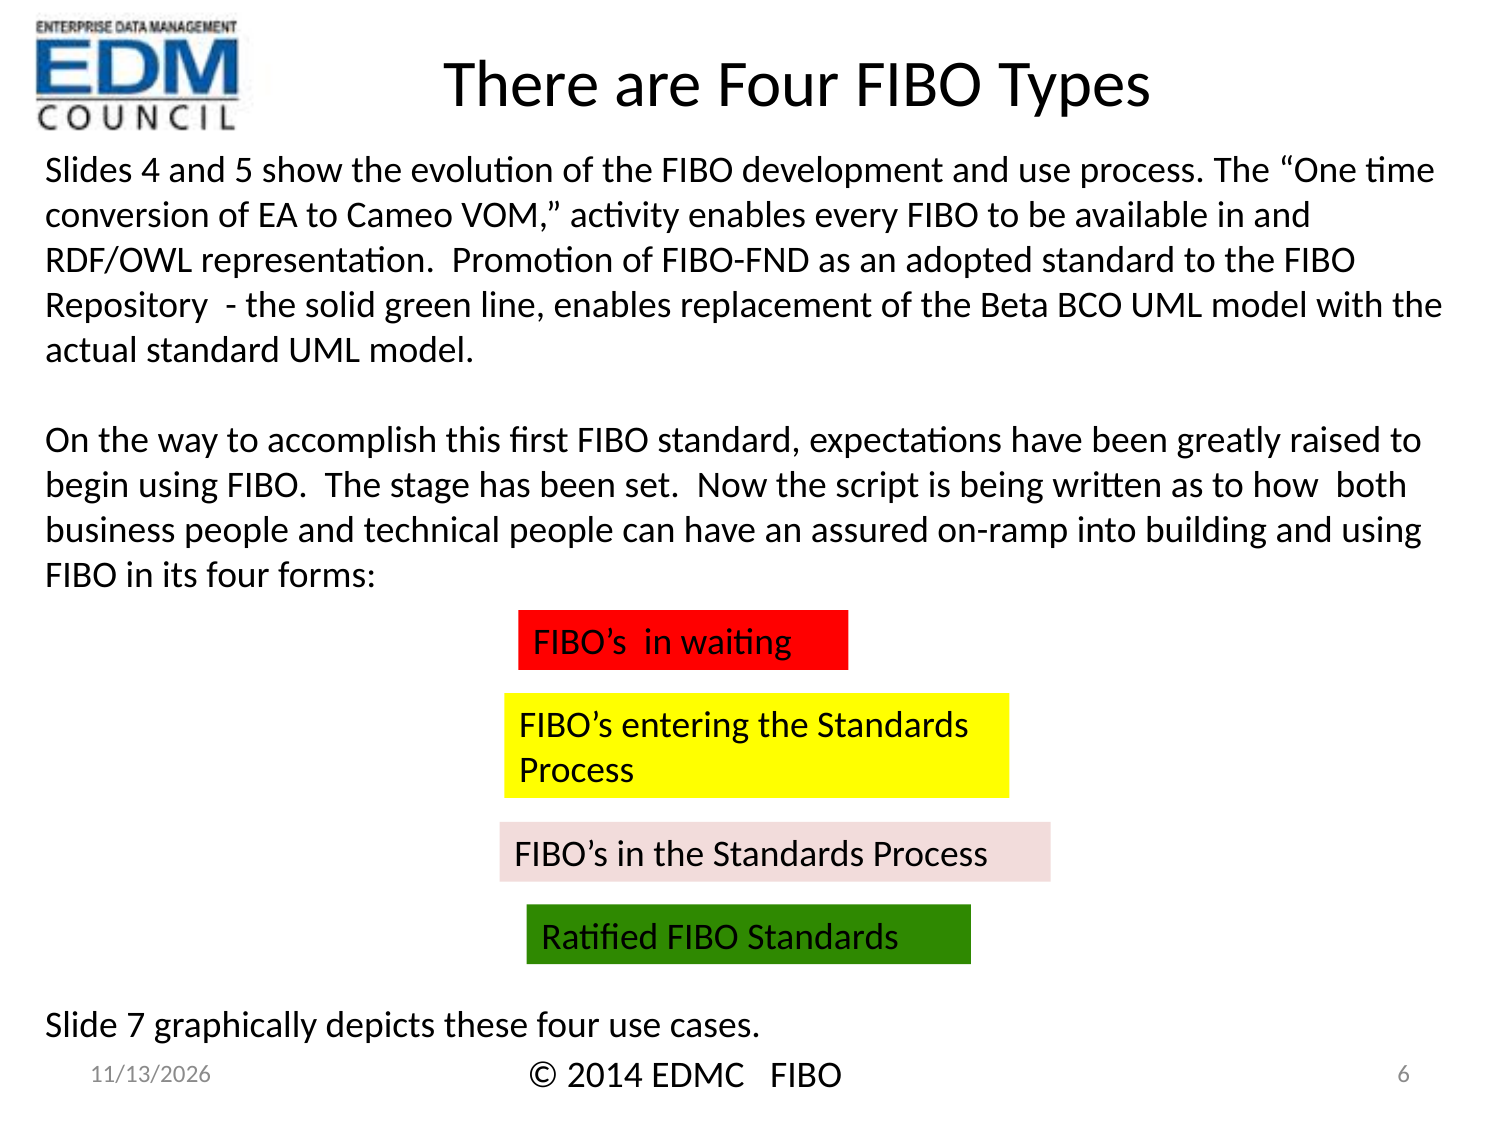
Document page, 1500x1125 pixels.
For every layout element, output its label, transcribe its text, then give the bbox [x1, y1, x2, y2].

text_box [499, 609, 1051, 966]
footer © 2014 EDMC FIBO [512, 1042, 1074, 1103]
text_box Slides 4 and 5 show the evolution of the FIBO development and use process. The “One time conversion of EA to Cameo VOM,” activity enables every FIBO to be available in and RDF/OWL representation. Promotion of FIBO-FND as an adopted standard to the FIBO Repository - the solid green line, enables replacement of the Beta BCO UML model with the actual standard UML model. On the way to accomplish this first FIBO standard, expectations have been greatly raised to begin using FIBO. The stage has been set. Now the script is being written as to how both business people and technical people can have an assured on-ramp into building and using FIBO in its four forms: Slide 7 graphically depicts these four use cases. [30, 93, 1465, 1053]
picture [0, 0, 304, 189]
slide_number 6 [1074, 1042, 1425, 1103]
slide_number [75, 1042, 425, 1103]
text_box There are Four FIBO Types [428, 32, 1168, 128]
